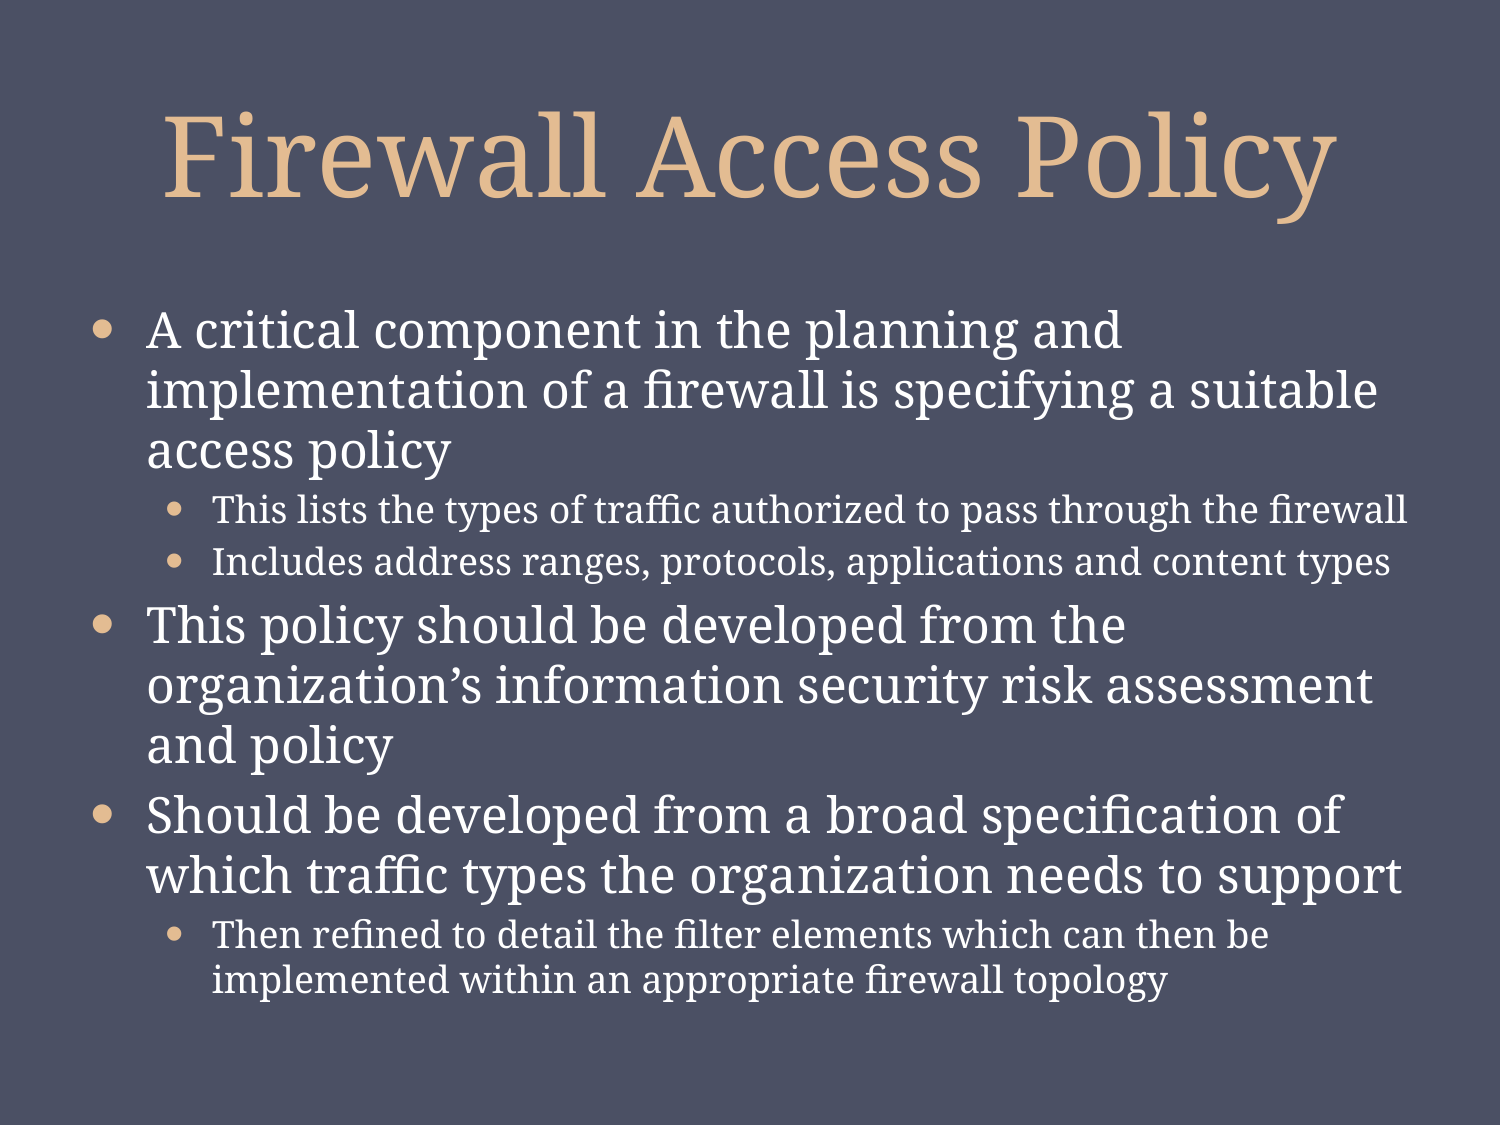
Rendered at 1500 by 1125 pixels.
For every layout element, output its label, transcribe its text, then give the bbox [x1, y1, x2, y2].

list A critical component in the planning and implementation of a firewall is specifying a suitable access policy This lists the types of traffic authorized to pass through the firewall Includes address ranges, protocols, applications and content types This policy should be developed from the organization’s information security risk assessment and policy Should be developed from a broad specification of which traffic types the organization needs to support Then refined to detail the filter elements which can then be implemented within an appropriate firewall topology [75, 290, 1425, 1125]
title Firewall Access Policy [75, 19, 1425, 228]
